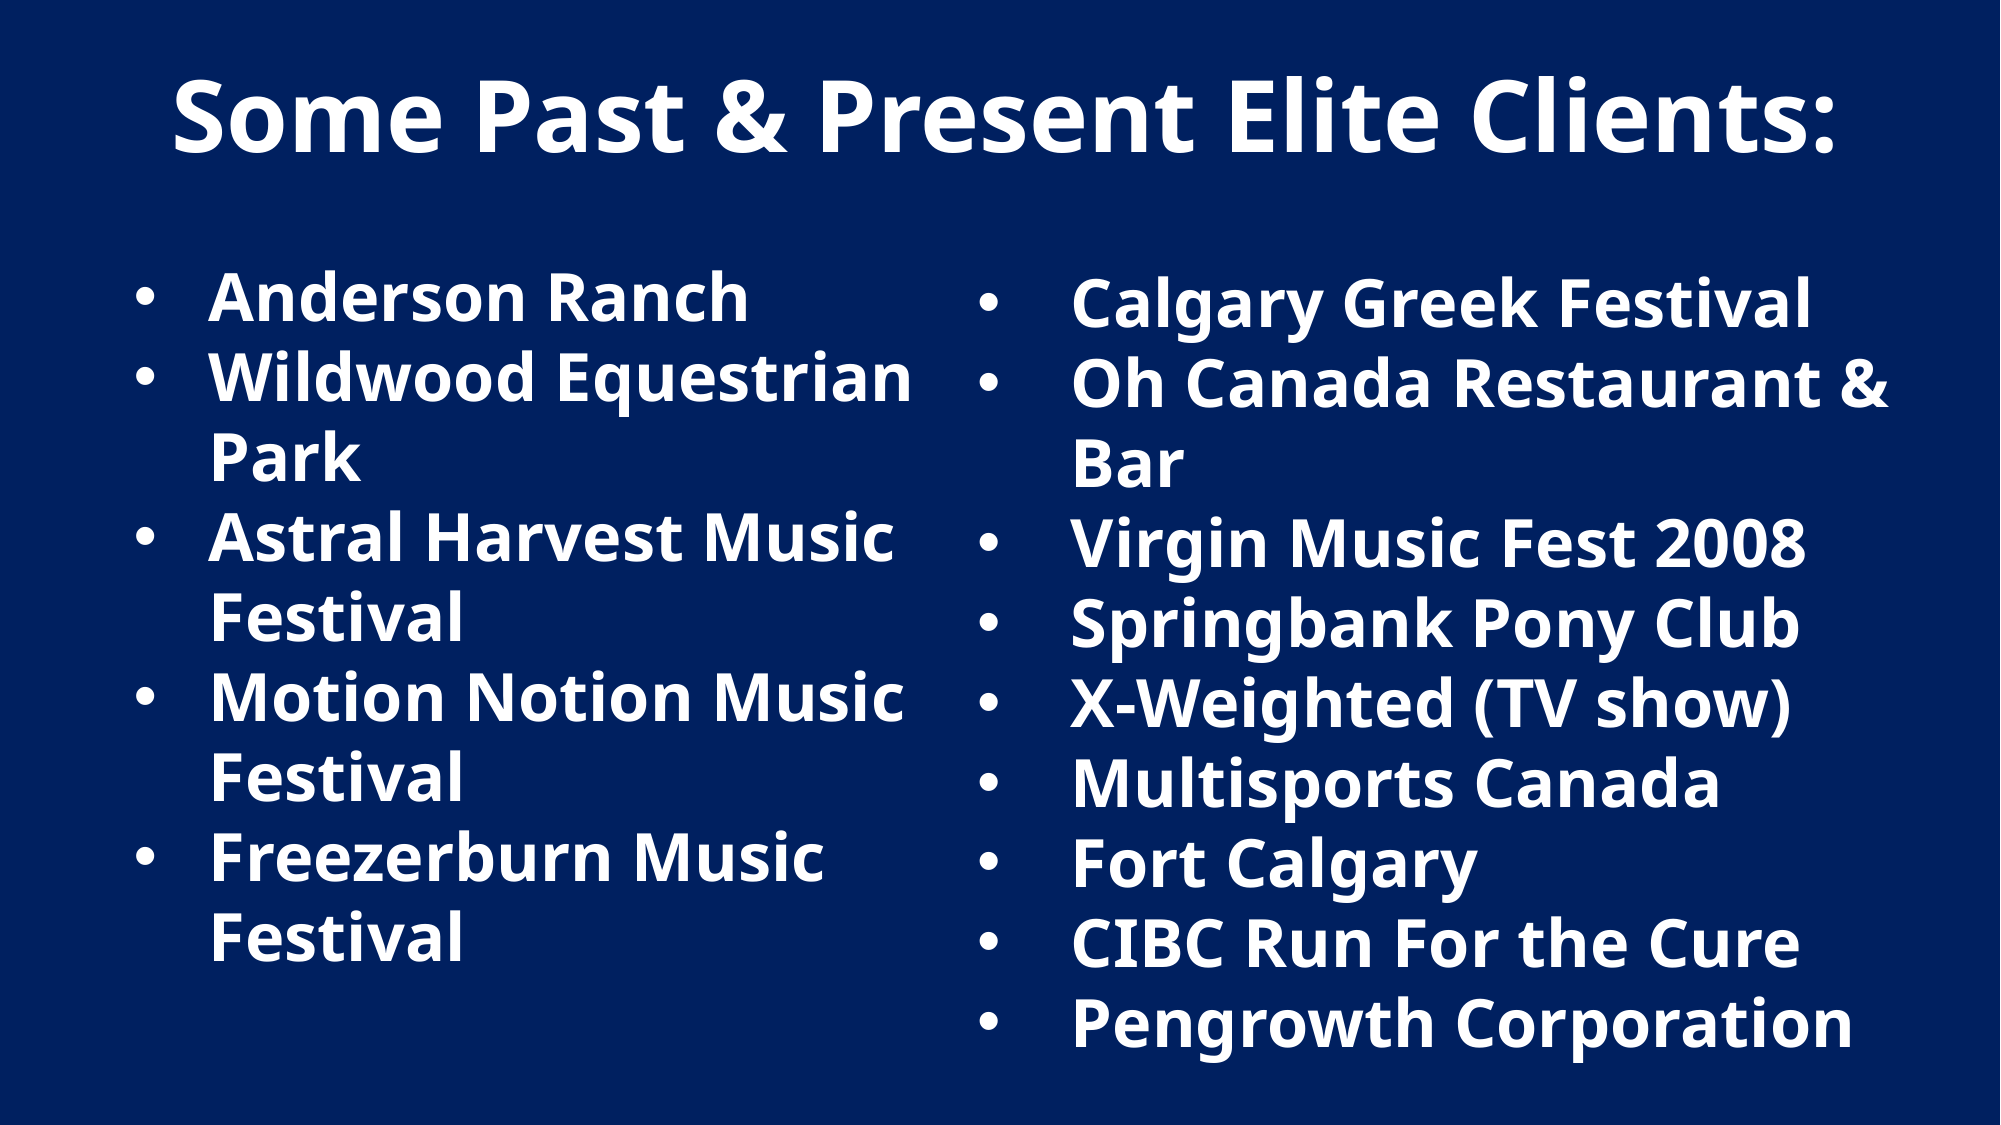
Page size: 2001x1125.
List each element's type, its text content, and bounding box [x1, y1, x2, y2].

text_box Calgary Greek Festival Oh Canada Restaurant & Bar Virgin Music Fest 2008 Springbank Pony Club X-Weighted (TV show) Multisports Canada Fort Calgary CIBC Run For the Cure Pengrowth Corporation [962, 253, 1932, 1125]
text_box Anderson Ranch Wildwood Equestrian Park Astral Harvest Music Festival Motion Notion Music Festival Freezerburn Music Festival [118, 247, 1000, 1063]
text_box Some Past & Present Elite Clients: [118, 45, 1894, 180]
